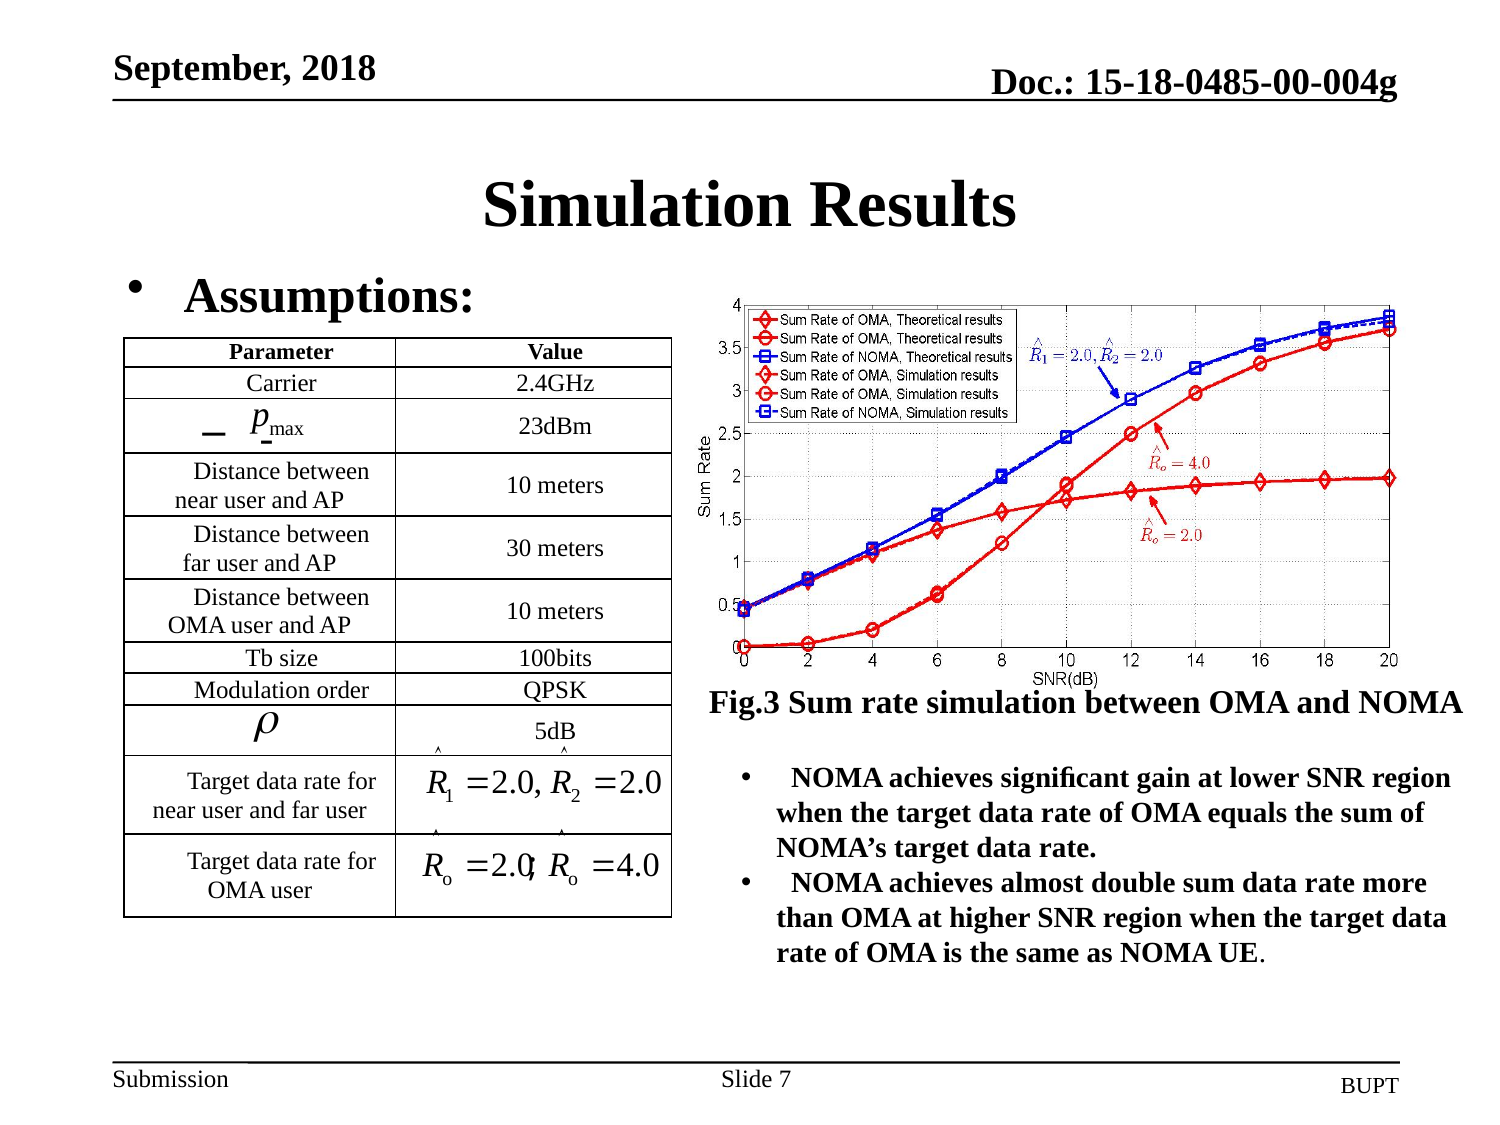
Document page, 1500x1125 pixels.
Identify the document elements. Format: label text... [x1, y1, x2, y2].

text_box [244, 703, 290, 752]
text_box BUPT [1340, 1070, 1400, 1099]
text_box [420, 739, 668, 811]
text_box September, 2018 [113, 42, 377, 89]
table_cell Tb size [125, 643, 395, 672]
slide_number Slide 7 [712, 1062, 800, 1093]
table_cell Distance between near user and AP [125, 454, 395, 515]
table_cell [396, 835, 671, 916]
table_cell 10 meters [396, 454, 671, 515]
table_cell Target data rate for near user and far user [125, 756, 395, 833]
table_cell 5dB [396, 706, 671, 755]
table_cell [292, 706, 395, 755]
table_cell QPSK [396, 674, 667, 704]
title Simulation Results [112, 112, 1388, 255]
table_cell 10 meters [396, 580, 671, 641]
table_cell [315, 399, 395, 452]
table_cell Distance between far user and AP [125, 517, 395, 578]
table_cell [396, 756, 420, 833]
list Assumptions: - [111, 255, 1388, 978]
picture [690, 290, 1415, 693]
table_cell Modulation order [125, 674, 395, 704]
table_cell 2.4GHz [396, 368, 671, 398]
table_header Parameter [125, 339, 395, 366]
table_cell 23dBm [396, 399, 671, 452]
table_cell [663, 813, 671, 826]
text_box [416, 821, 667, 894]
table_cell Distance between OMA user and AP [125, 580, 395, 641]
table_cell 100bits [396, 643, 671, 672]
table_cell Carrier [125, 368, 395, 398]
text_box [241, 390, 314, 445]
table_cell 30 meters [396, 517, 671, 578]
table_cell Target data rate for OMA user [125, 835, 395, 916]
text_box NOMA achieves signiﬁcant gain at lower SNR region when the target data rate of OMA equals the sum of NOMA’s target data rate. NOMA achieves almost double sum data rate more than OMA at higher SNR region when the target data rate of OMA is the same as NOMA UE. [726, 751, 1477, 1011]
text_box Doc.: 15-18-0485-00-004g [991, 56, 1398, 102]
table_header Value [396, 339, 671, 366]
table_cell [125, 399, 239, 452]
text_box Fig.3 Sum rate simulation between OMA and NOMA [667, 672, 1500, 728]
table_cell [125, 706, 240, 755]
